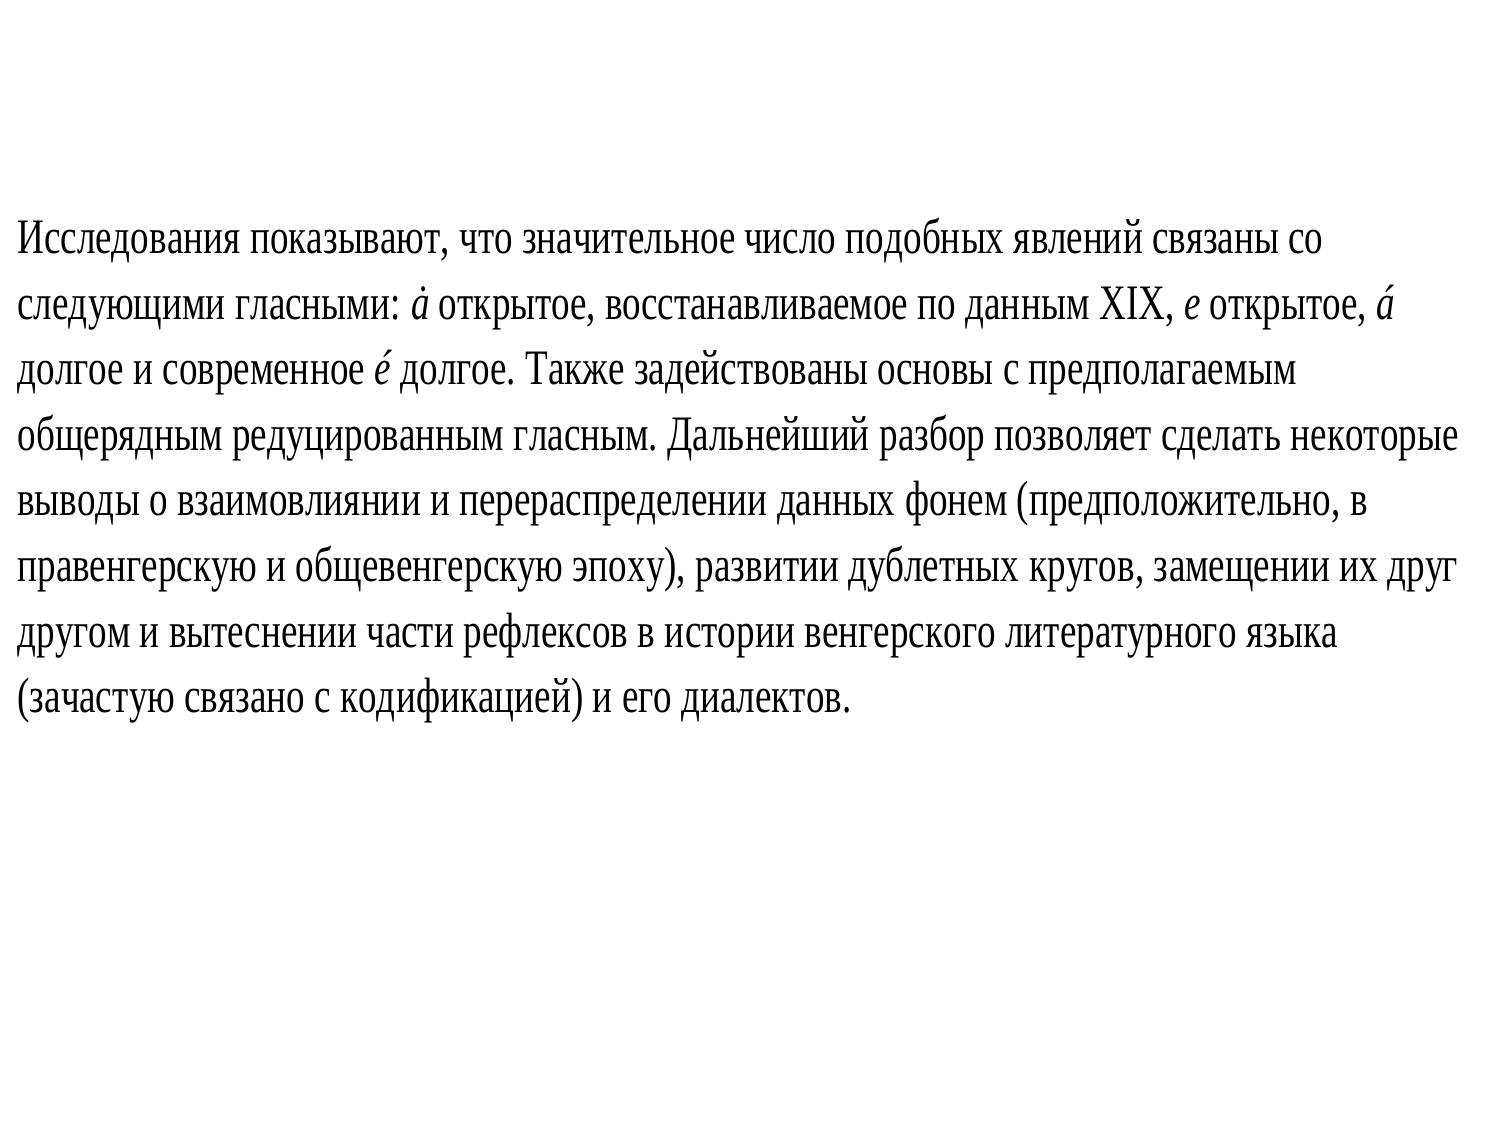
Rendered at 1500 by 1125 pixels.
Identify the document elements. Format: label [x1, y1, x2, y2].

list [17, 207, 1465, 776]
